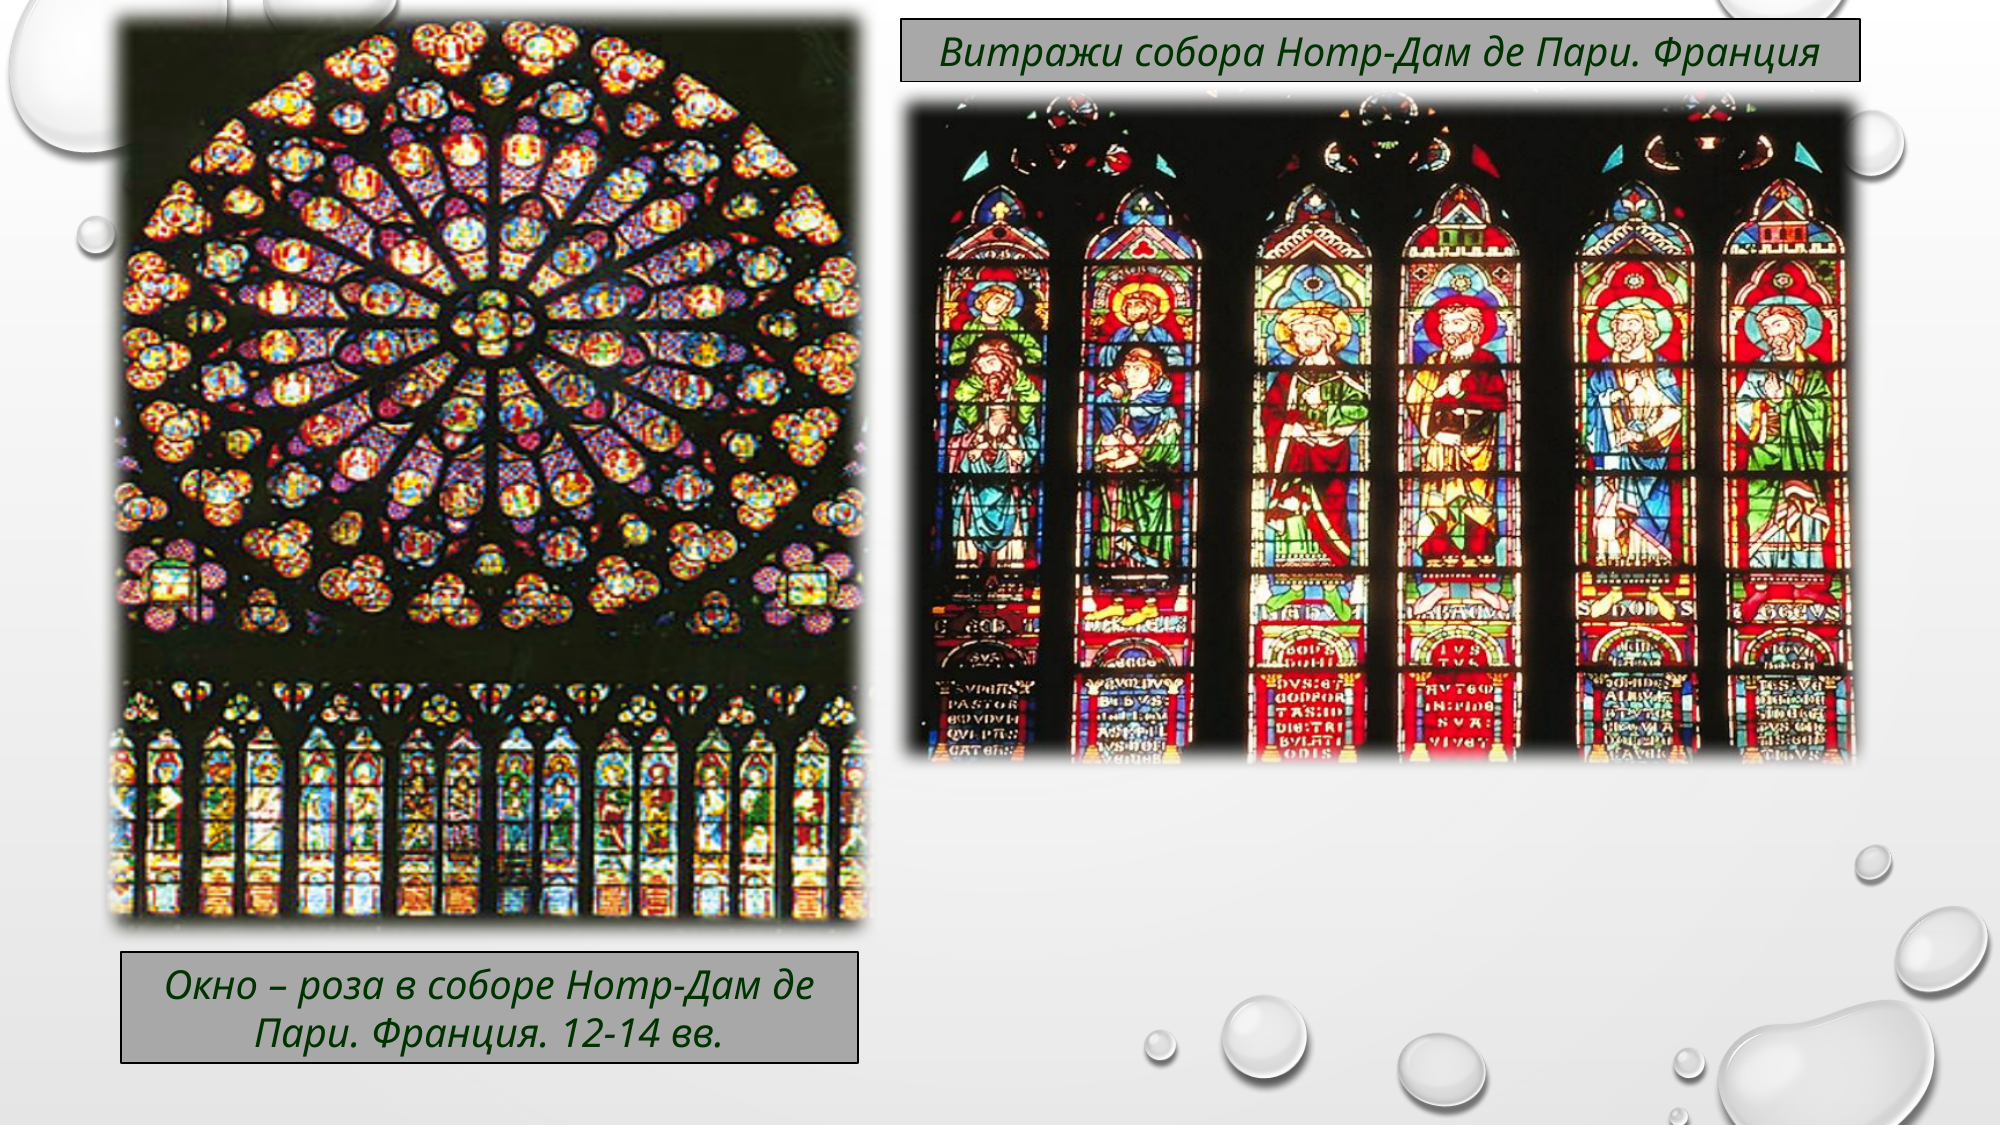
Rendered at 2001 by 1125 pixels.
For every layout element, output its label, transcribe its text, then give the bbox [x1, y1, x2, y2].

text_box Окно – роза в соборе Нотр-Дам де Пари. Франция. 12-14 вв. [120, 954, 859, 1064]
text_box Витражи собора Нотр-Дам де Пари. Франция [900, 18, 1861, 82]
picture [0, 0, 2000, 1125]
